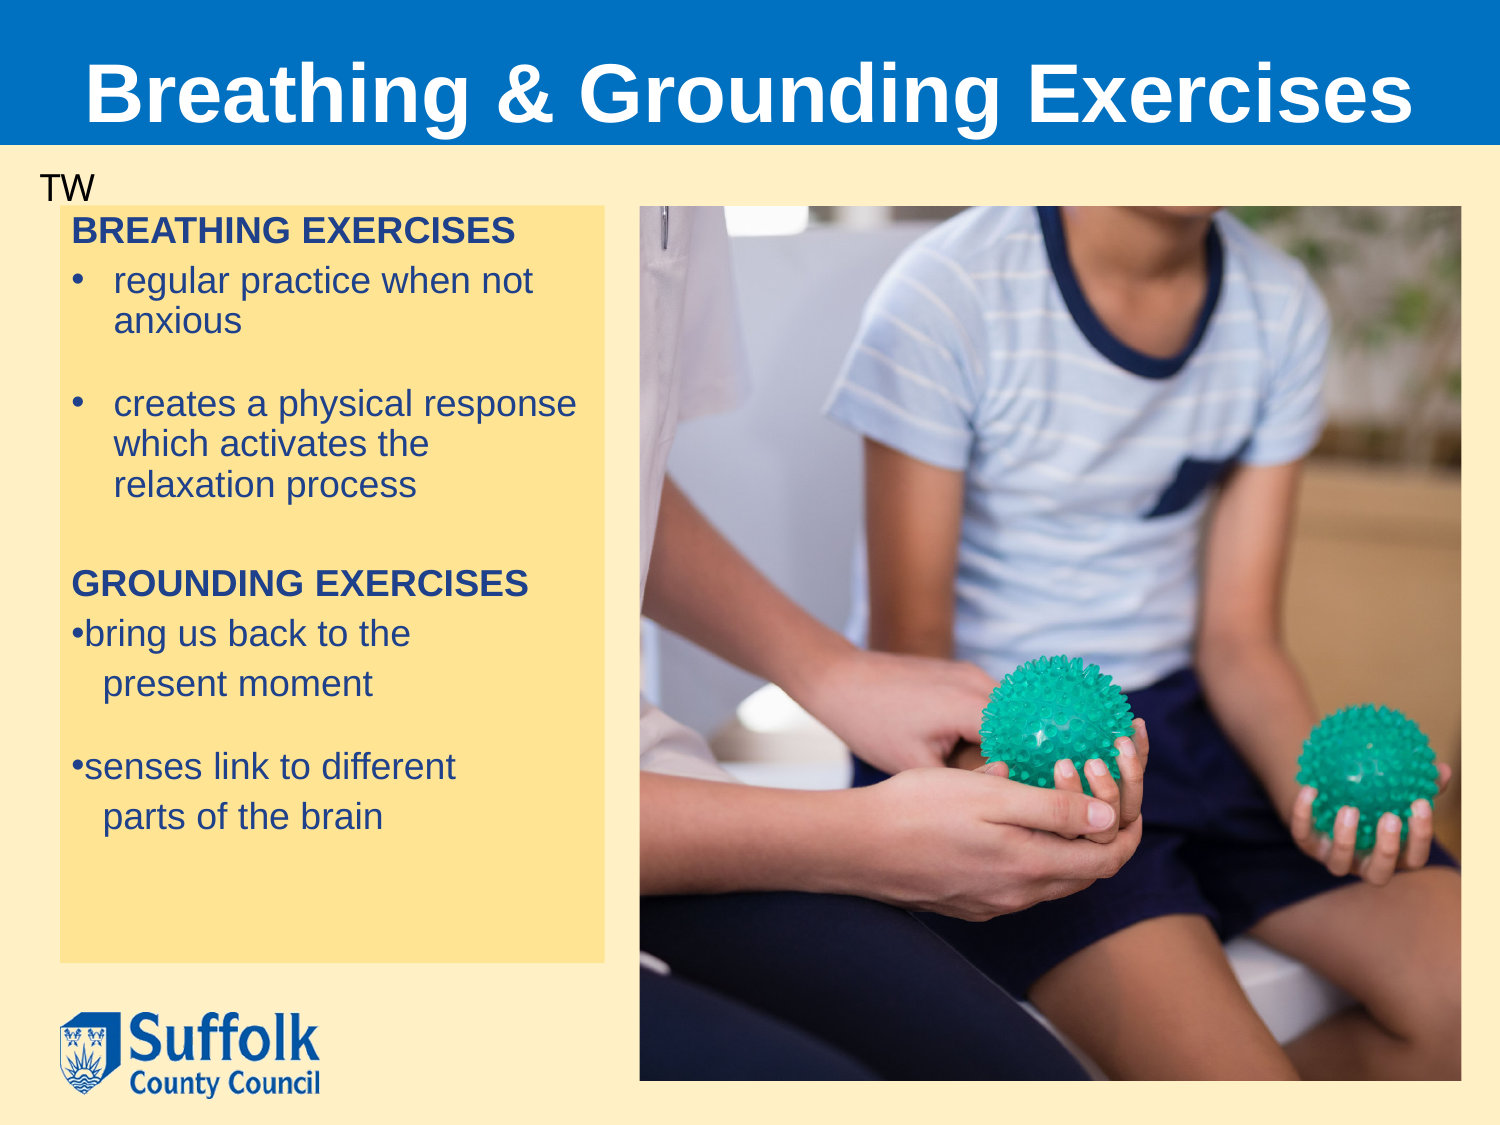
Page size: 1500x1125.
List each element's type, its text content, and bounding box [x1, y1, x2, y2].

text_box TW [25, 156, 122, 217]
text_box BREATHING EXERCISES regular practice when not anxious creates a physical response which activates the relaxation process GROUNDING EXERCISES bring us back to the present moment senses link to different parts of the brain [60, 205, 605, 964]
title Breathing & Grounding Exercises [0, 0, 1500, 145]
picture [59, 1011, 321, 1099]
picture [639, 206, 1462, 1081]
